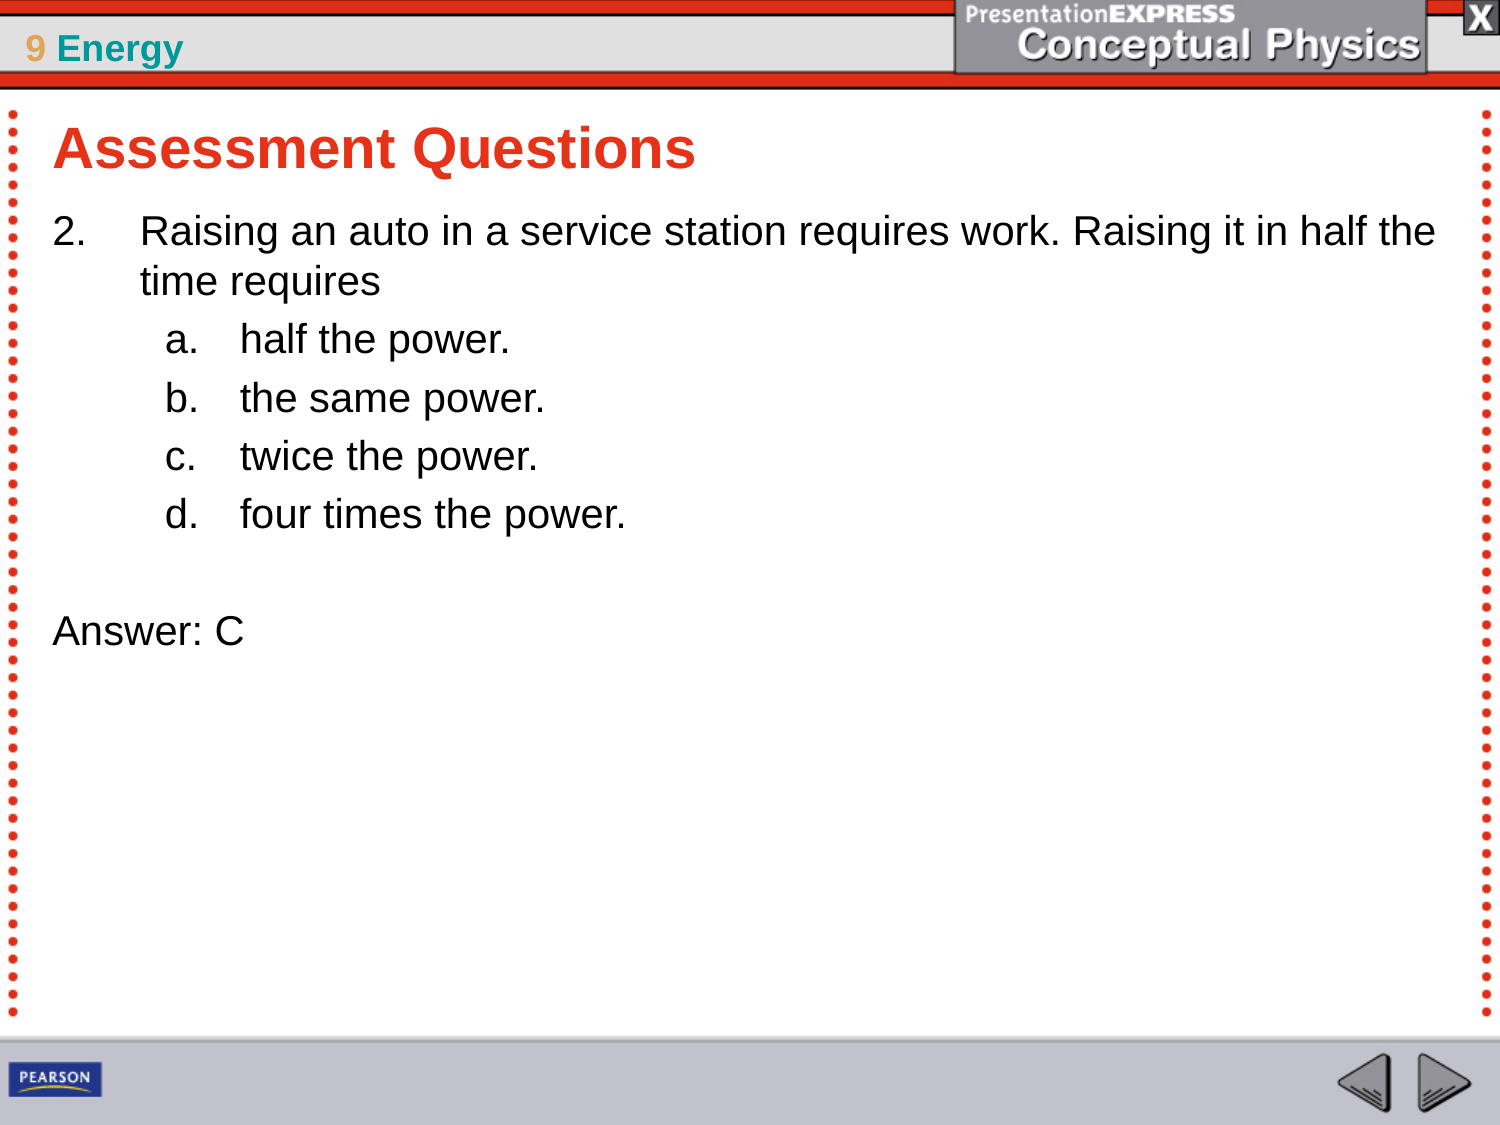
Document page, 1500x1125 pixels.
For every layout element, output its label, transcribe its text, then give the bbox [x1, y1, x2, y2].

text_box Raising an auto in a service station requires work. Raising it in half the time requires half the power. the same power. twice the power. four times the power. Answer: C [37, 196, 1463, 671]
text_box Assessment Questions [37, 102, 1038, 188]
picture [0, 0, 1500, 1125]
